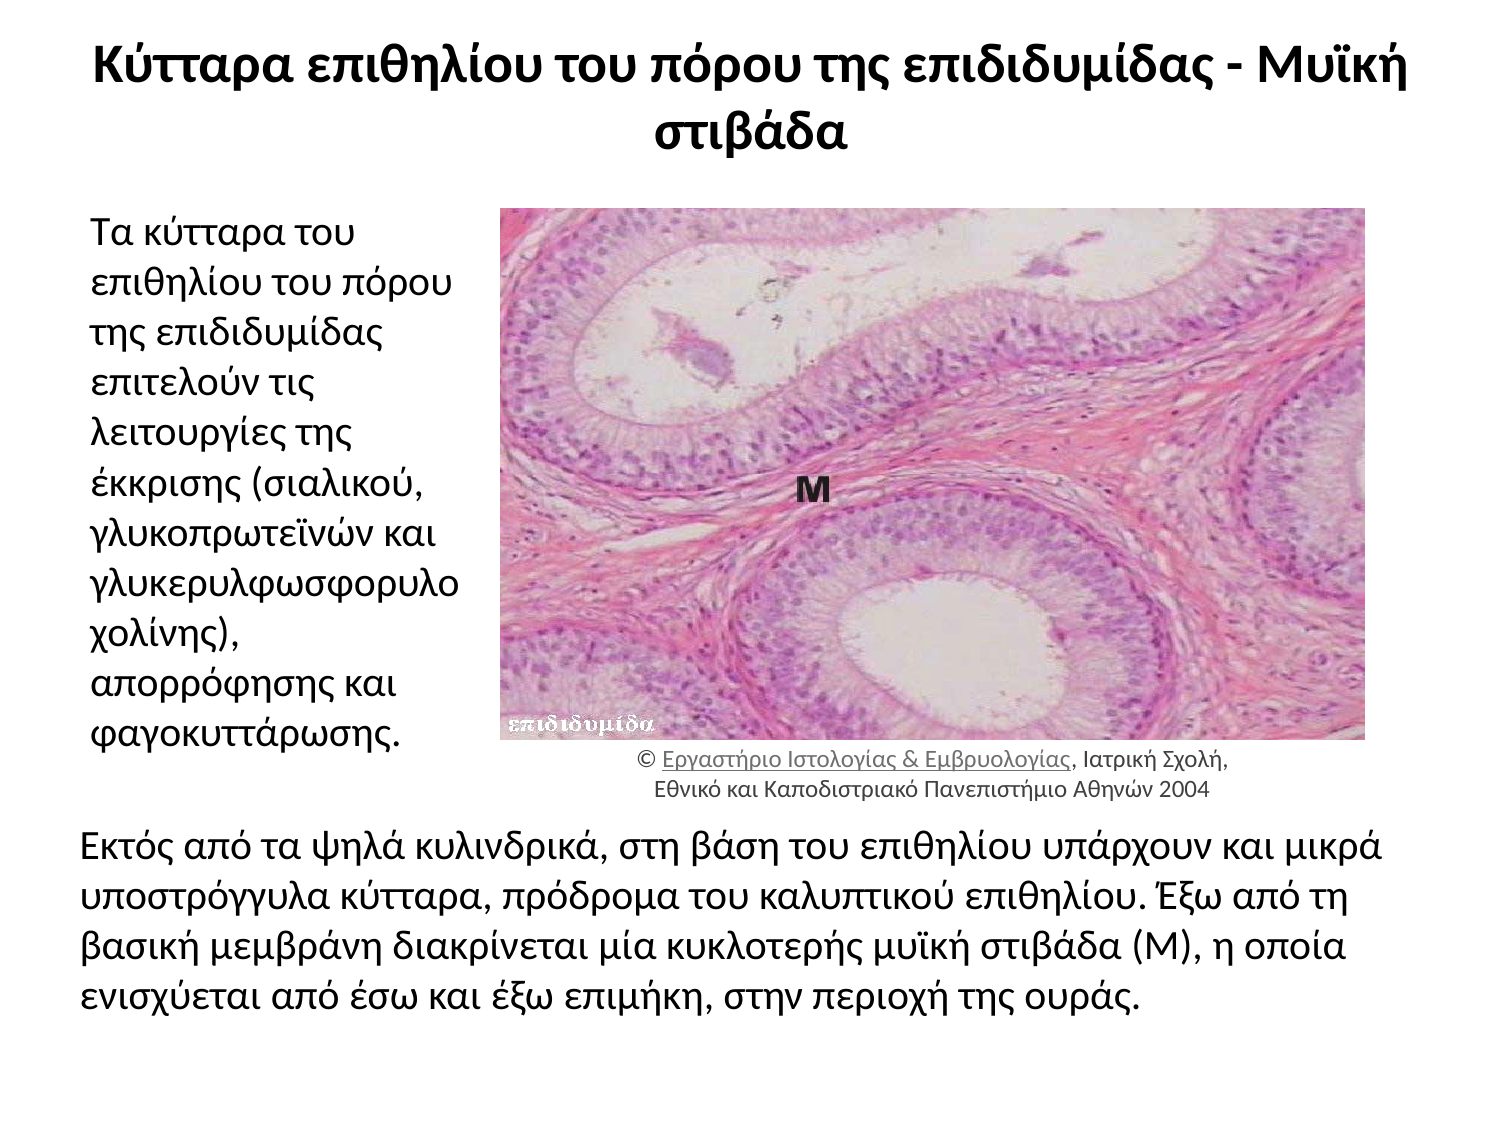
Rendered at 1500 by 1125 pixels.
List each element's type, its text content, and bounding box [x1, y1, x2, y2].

text_box © Εργαστήριο Ιστολογίας & Εμβρυολογίας, Ιατρική Σχολή, Εθνικό και Καποδιστριακό Πανεπιστήμιο Αθηνών 2004 [613, 749, 1252, 811]
picture [500, 207, 1365, 740]
list Τα κύτταρα του επιθηλίου του πόρου της επιδιδυμίδας επιτελούν τις λειτουργίες της έκκρισης (σιαλικού, γλυκοπρωτεϊνών και γλυκερυλφωσφορυλοχολίνης), απορρόφησης και φαγοκυττάρωσης. [75, 196, 479, 810]
title Κύτταρα επιθηλίου του πόρου της επιδιδυμίδας - Μυϊκή στιβάδα [76, 19, 1427, 169]
text_box Εκτός από τα ψηλά κυλινδρικά, στη βάση του επιθηλίου υπάρχουν και μικρά υποστρόγγυλα κύτταρα, πρόδρομα του καλυπτικού επιθηλίου. Έξω από τη βασική μεμβράνη διακρίνεται μία κυκλοτερής μυϊκή στιβάδα (Μ), η οποία ενισχύεται από έσω και έξω επιμήκη, στην περιοχή της ουράς. [64, 810, 1447, 1026]
